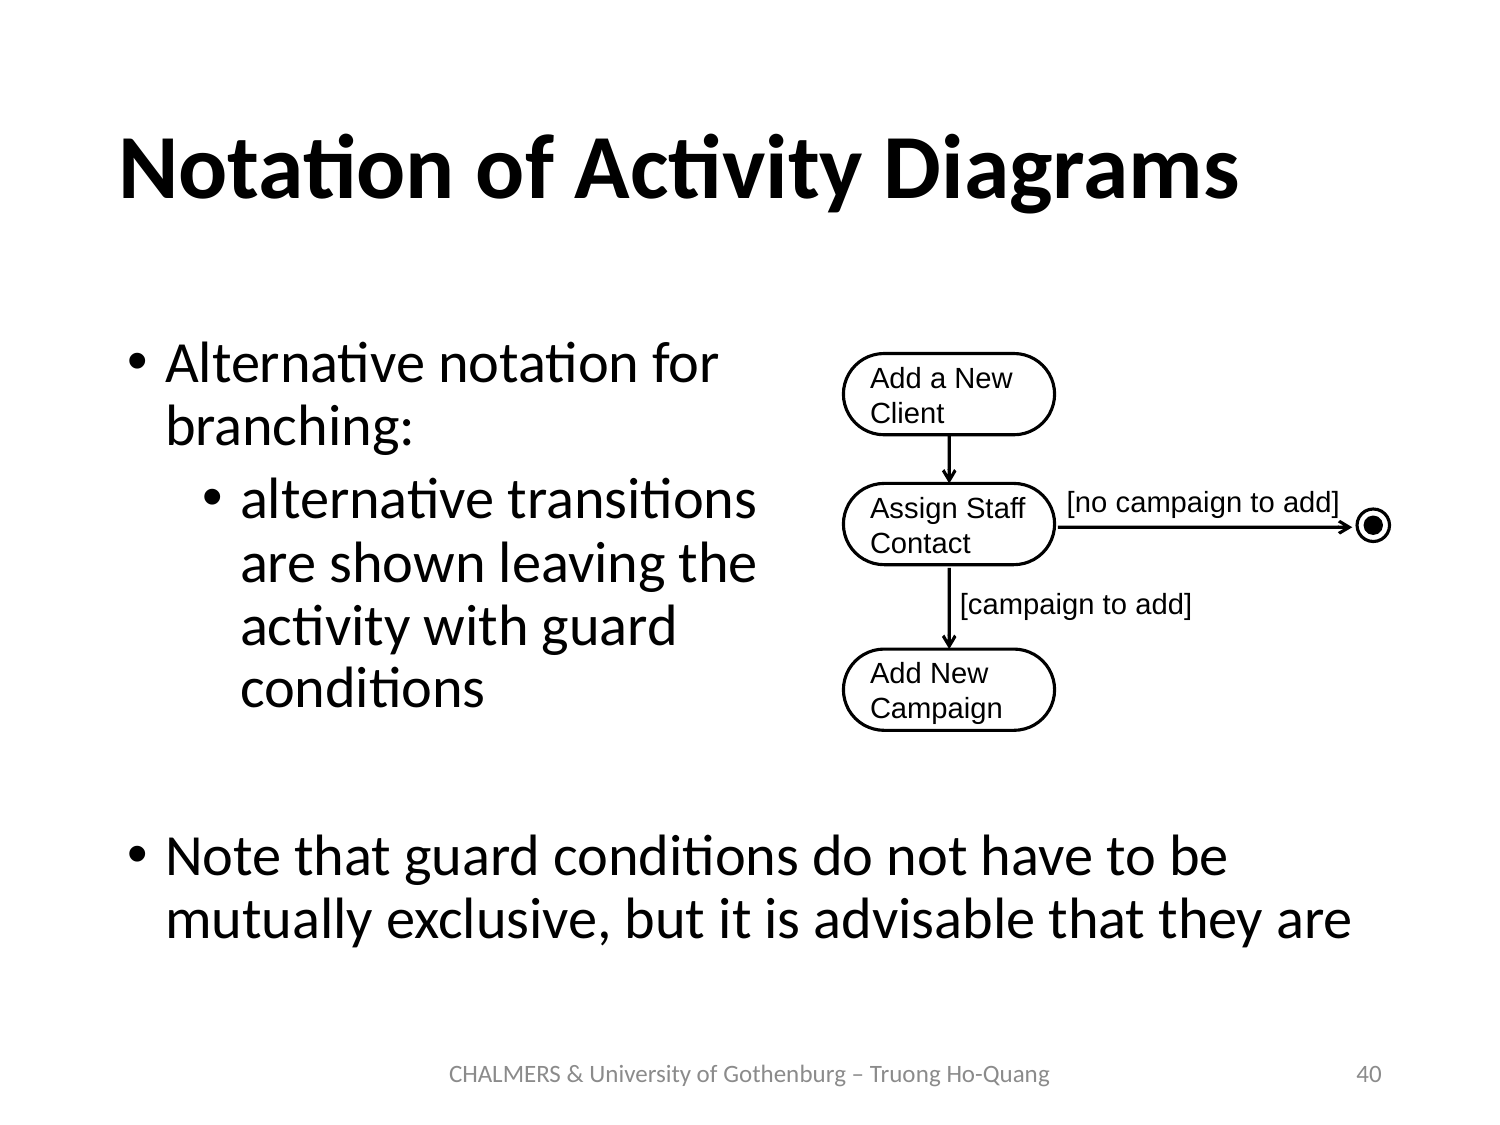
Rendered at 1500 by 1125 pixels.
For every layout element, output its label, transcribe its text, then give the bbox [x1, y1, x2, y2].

slide_number 40 [1092, 1042, 1397, 1103]
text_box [843, 353, 1397, 731]
footer CHALMERS & University of Gothenburg – Truong Ho-Quang [408, 1042, 1092, 1103]
title Notation of Activity Diagrams [103, 59, 1397, 278]
text_box Alternative notation for branching: alternative transitions are shown leaving the activity with guard conditions Note that guard conditions do not have to be mutually exclusive, but it is advisable that they are [112, 324, 1388, 1000]
